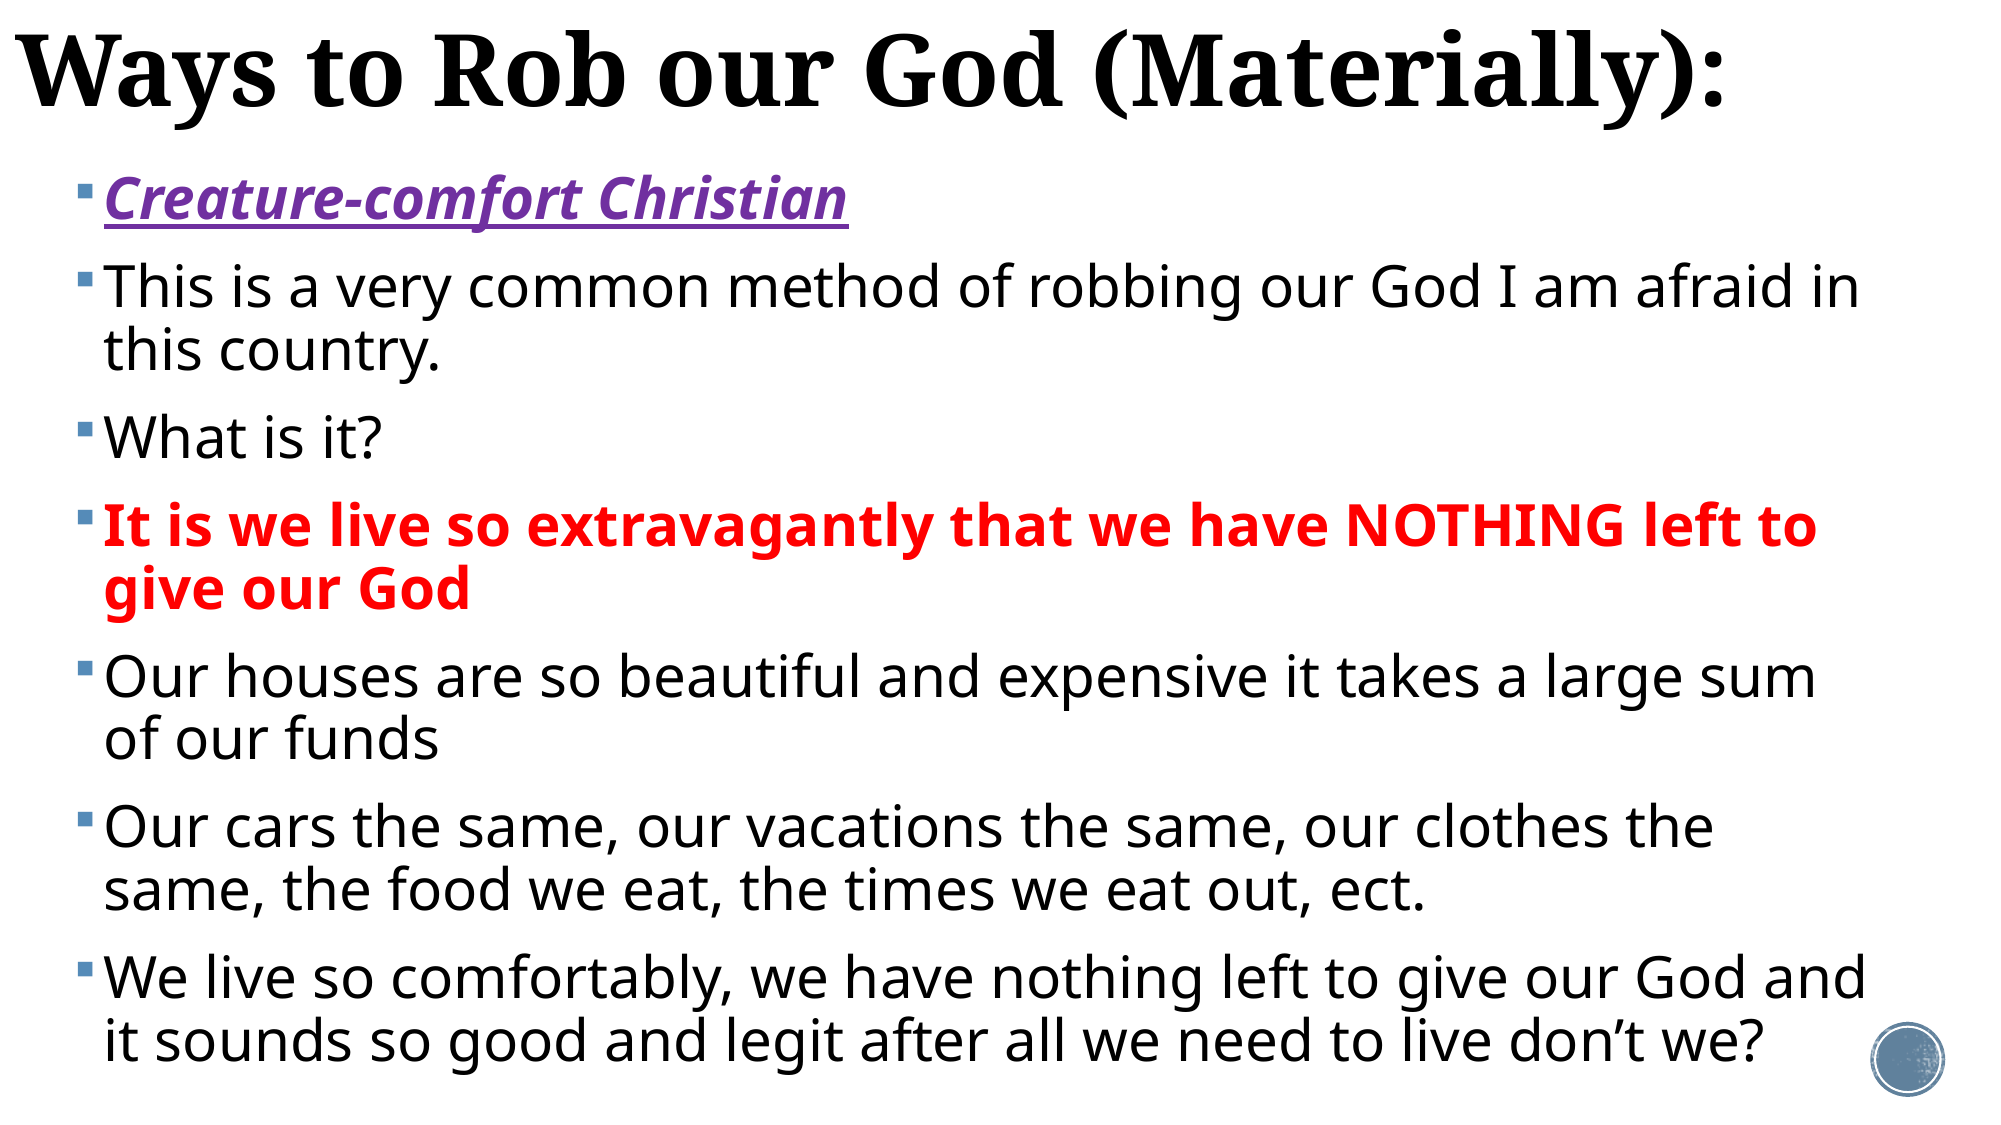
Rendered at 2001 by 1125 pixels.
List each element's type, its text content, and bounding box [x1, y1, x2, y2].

list Creature-comfort Christian This is a very common method of robbing our God I am afraid in this country. What is it? It is we live so extravagantly that we have NOTHING left to give our God Our houses are so beautiful and expensive it takes a large sum of our funds Our cars the same, our vacations the same, our clothes the same, the food we eat, the times we eat out, ect. We live so comfortably, we have nothing left to give our God and it sounds so good and legit after all we need to live don’t we? [58, 162, 1902, 1089]
title Ways to Rob our God (Materially): [0, 0, 1844, 148]
